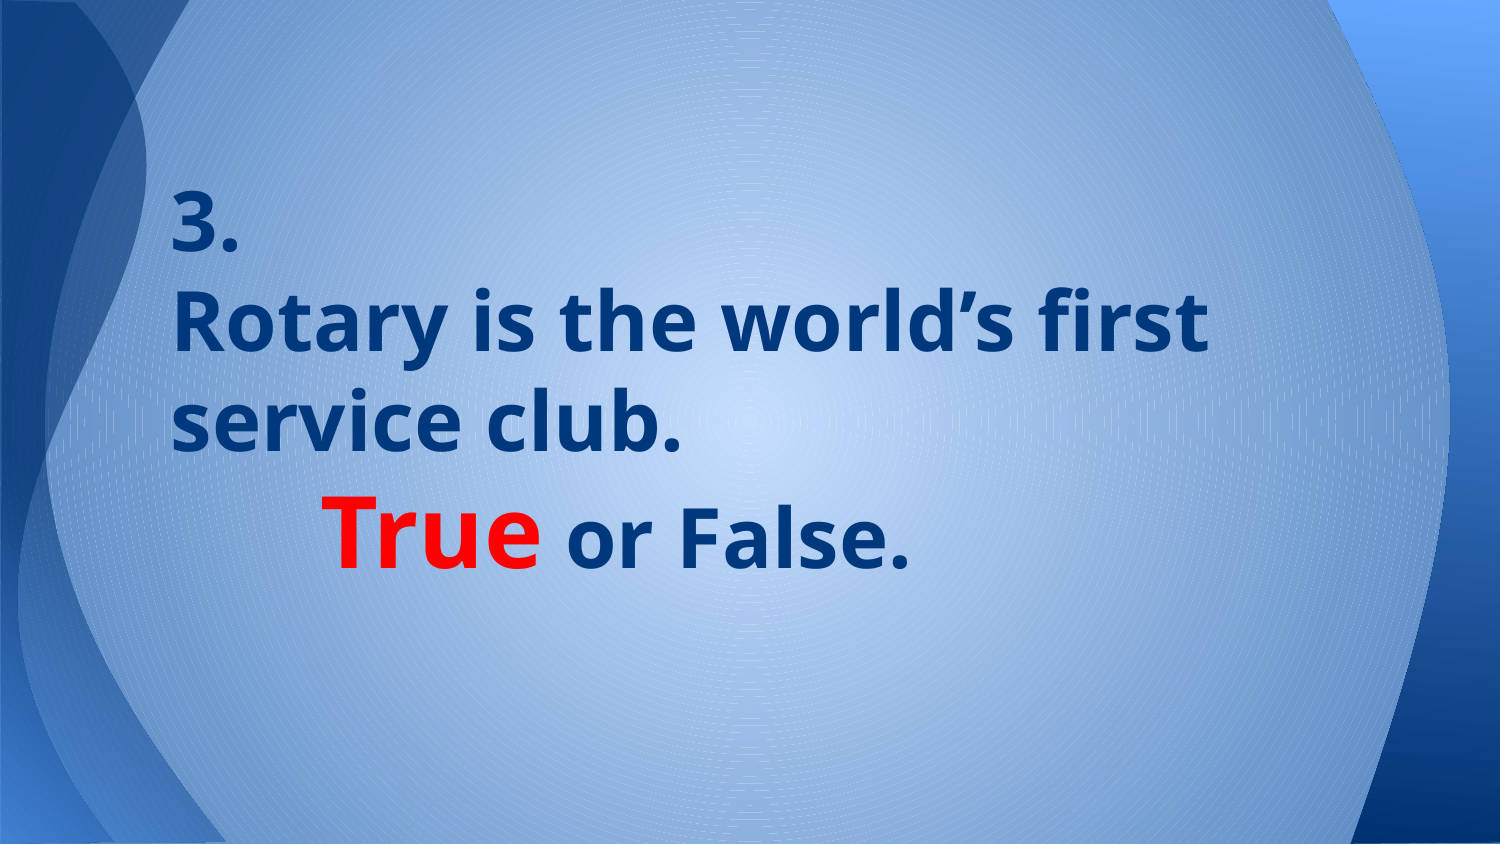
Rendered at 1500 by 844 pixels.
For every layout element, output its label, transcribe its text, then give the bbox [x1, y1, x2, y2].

title 3. Rotary is the world’s first service club. True or False. [155, 138, 1425, 604]
